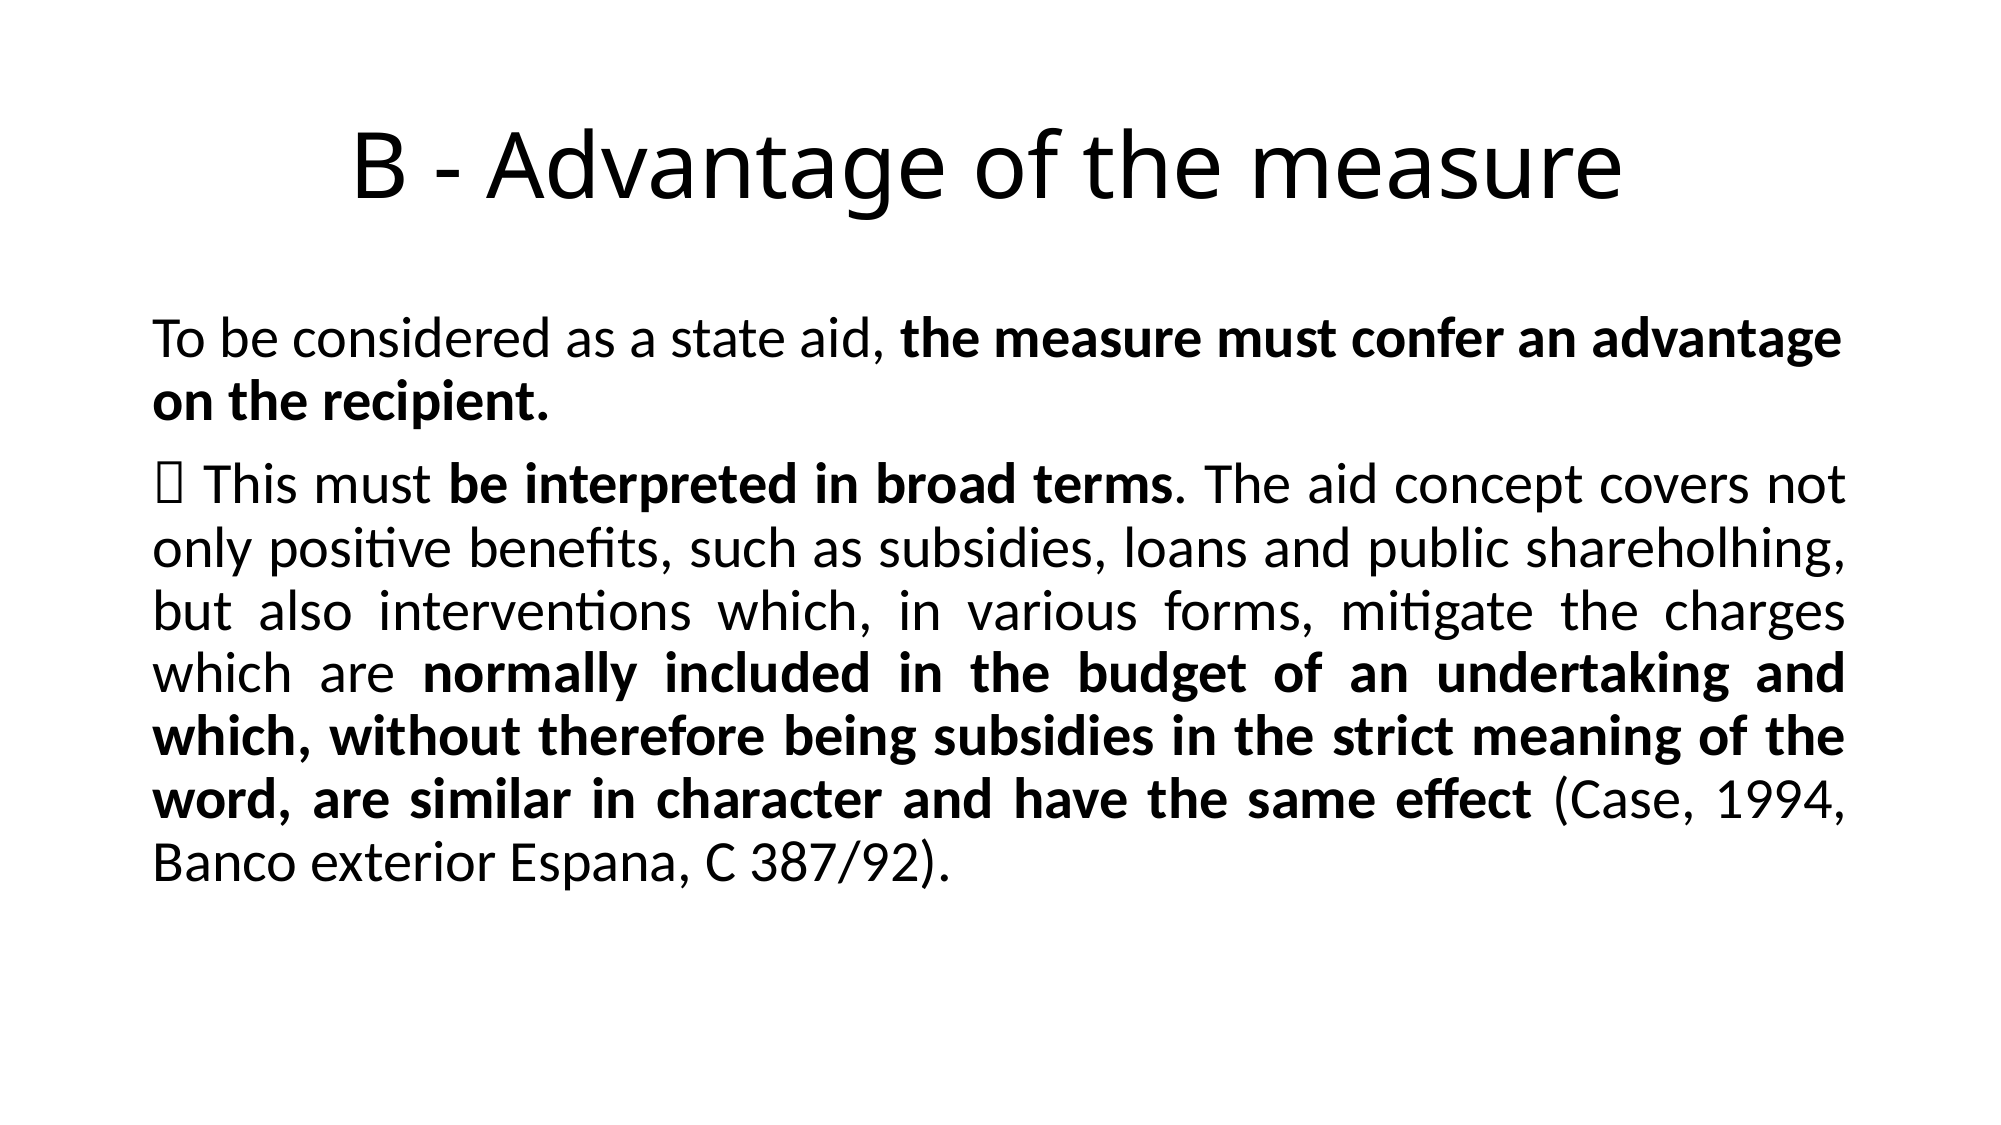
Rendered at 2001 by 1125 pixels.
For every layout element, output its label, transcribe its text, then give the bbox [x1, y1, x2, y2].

list To be considered as a state aid, the measure must confer an advantage on the recipient.  This must be interpreted in broad terms. The aid concept covers not only positive benefits, such as subsidies, loans and public shareholhing, but also interventions which, in various forms, mitigate the charges which are normally included in the budget of an undertaking and which, without therefore being subsidies in the strict meaning of the word, are similar in character and have the same effect (Case, 1994, Banco exterior Espana, C 387/92). [137, 299, 1863, 1014]
title B - Advantage of the measure [137, 59, 1863, 278]
